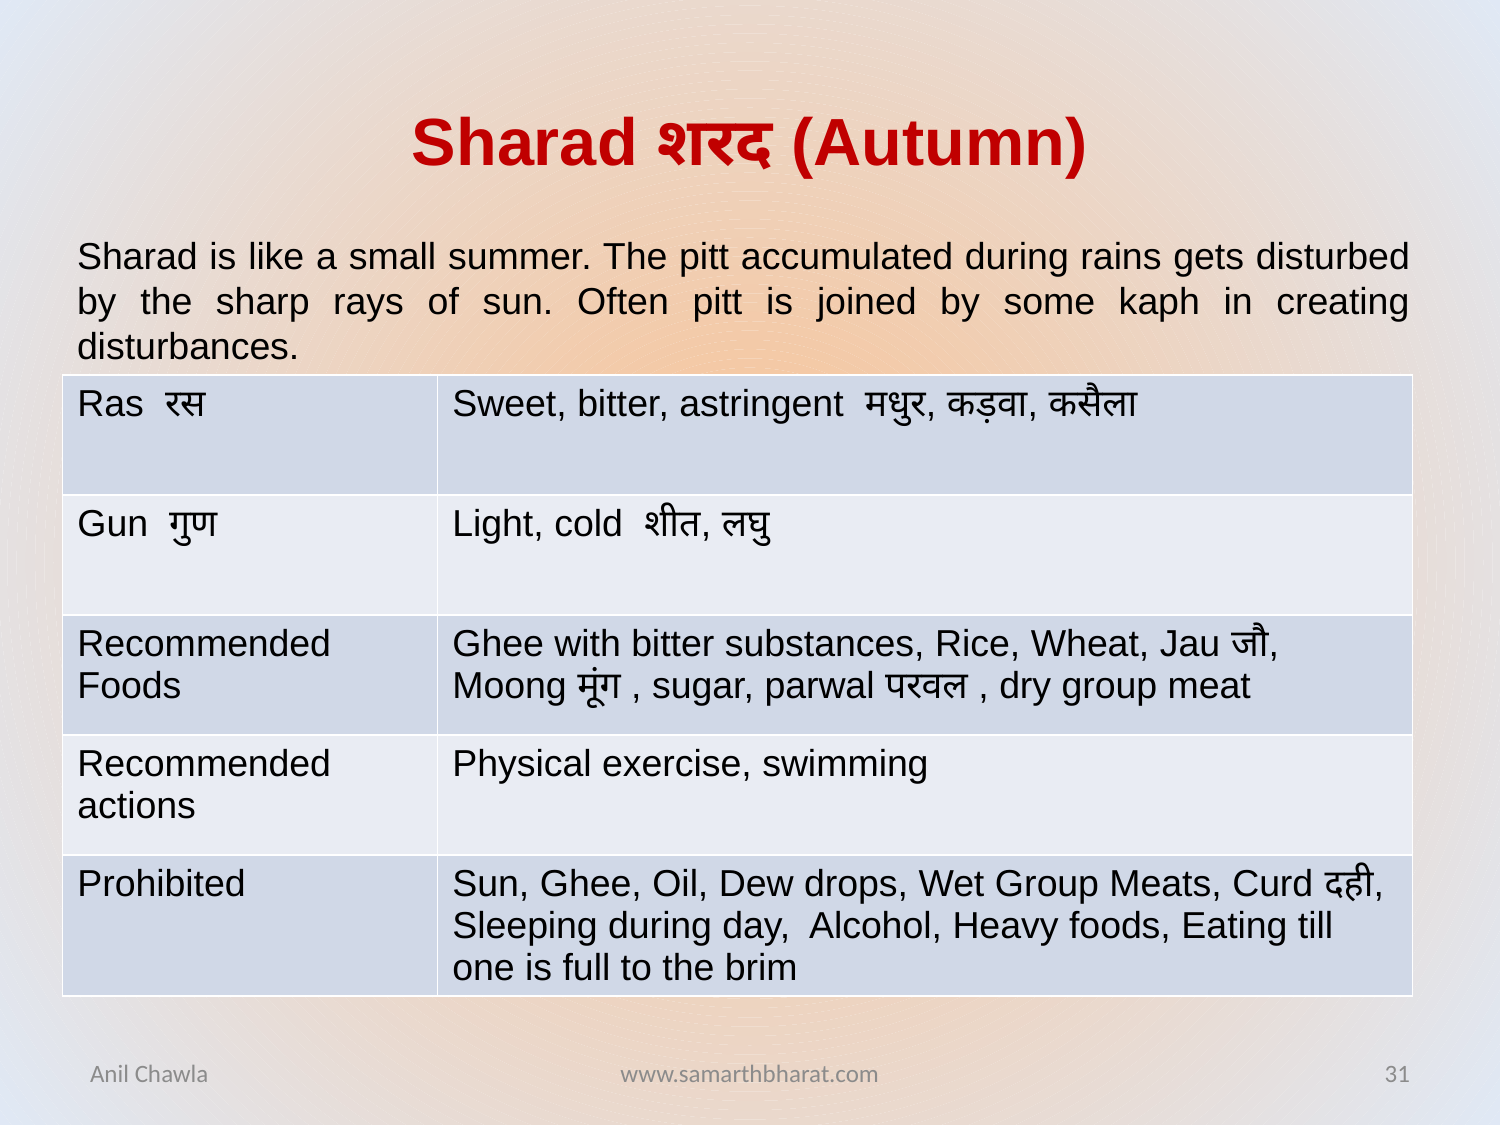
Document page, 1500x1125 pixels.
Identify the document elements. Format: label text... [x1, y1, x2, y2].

footer www.samarthbharat.com [512, 1042, 988, 1103]
table_cell Light, cold शीत, लघु [438, 496, 1412, 614]
table_cell Prohibited [63, 856, 437, 995]
table_header Sweet, bitter, astringent मधुर, कड़वा, कसैला [438, 376, 1412, 494]
table_header Ras रस [63, 376, 437, 494]
text_box Sharad is like a small summer. The pitt accumulated during rains gets disturbed by the sharp rays of sun. Often pitt is joined by some kaph in creating disturbances. [62, 224, 1425, 375]
slide_number Anil Chawla [75, 1042, 425, 1103]
table_cell Recommended actions [63, 736, 437, 854]
title Sharad शरद (Autumn) [75, 45, 1425, 224]
table_cell Gun गुण [63, 496, 437, 614]
slide_number 31 [1074, 1042, 1425, 1103]
table_cell Recommended Foods [63, 616, 437, 734]
table_cell Physical exercise, swimming [438, 736, 1412, 854]
table_cell Sun, Ghee, Oil, Dew drops, Wet Group Meats, Curd दही, Sleeping during day, Alcohol, Heavy foods, Eating till one is full to the brim [438, 856, 1412, 995]
table_cell Ghee with bitter substances, Rice, Wheat, Jau जौ, Moong मूंग , sugar, parwal परवल , dry group meat [438, 616, 1412, 734]
